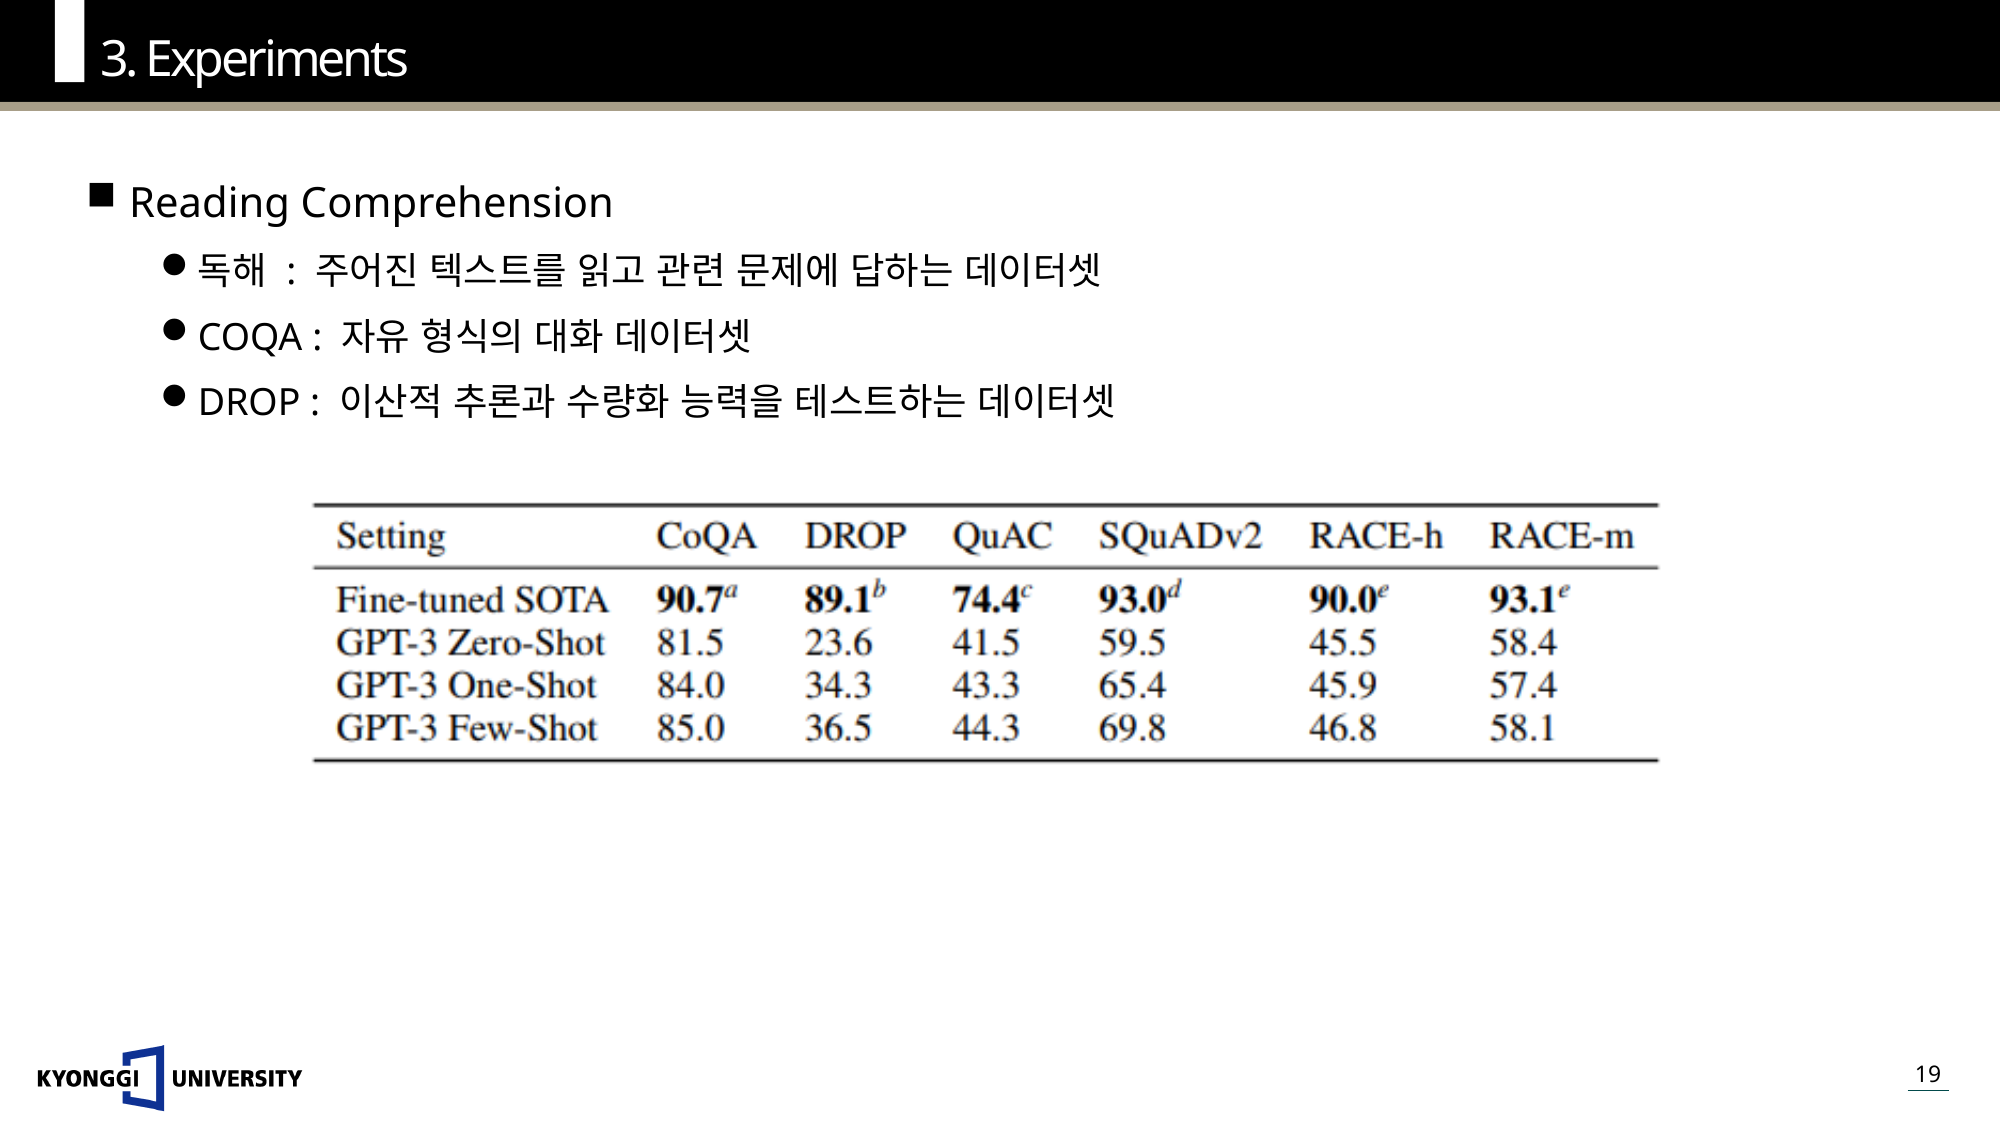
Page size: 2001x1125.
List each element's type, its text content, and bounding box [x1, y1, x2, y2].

list 3. Experiments [85, 0, 1946, 99]
picture [0, 0, 2000, 111]
picture [302, 491, 1669, 773]
picture [25, 1035, 309, 1119]
list Reading Comprehension 독해 : 주어진 텍스트를 읽고 관련 문제에 답하는 데이터셋 COQA : 자유 형식의 대화 데이터셋 DROP : 이산적 추론과 수량화 능력을 테스트하는 데이터셋 [70, 168, 1901, 1035]
